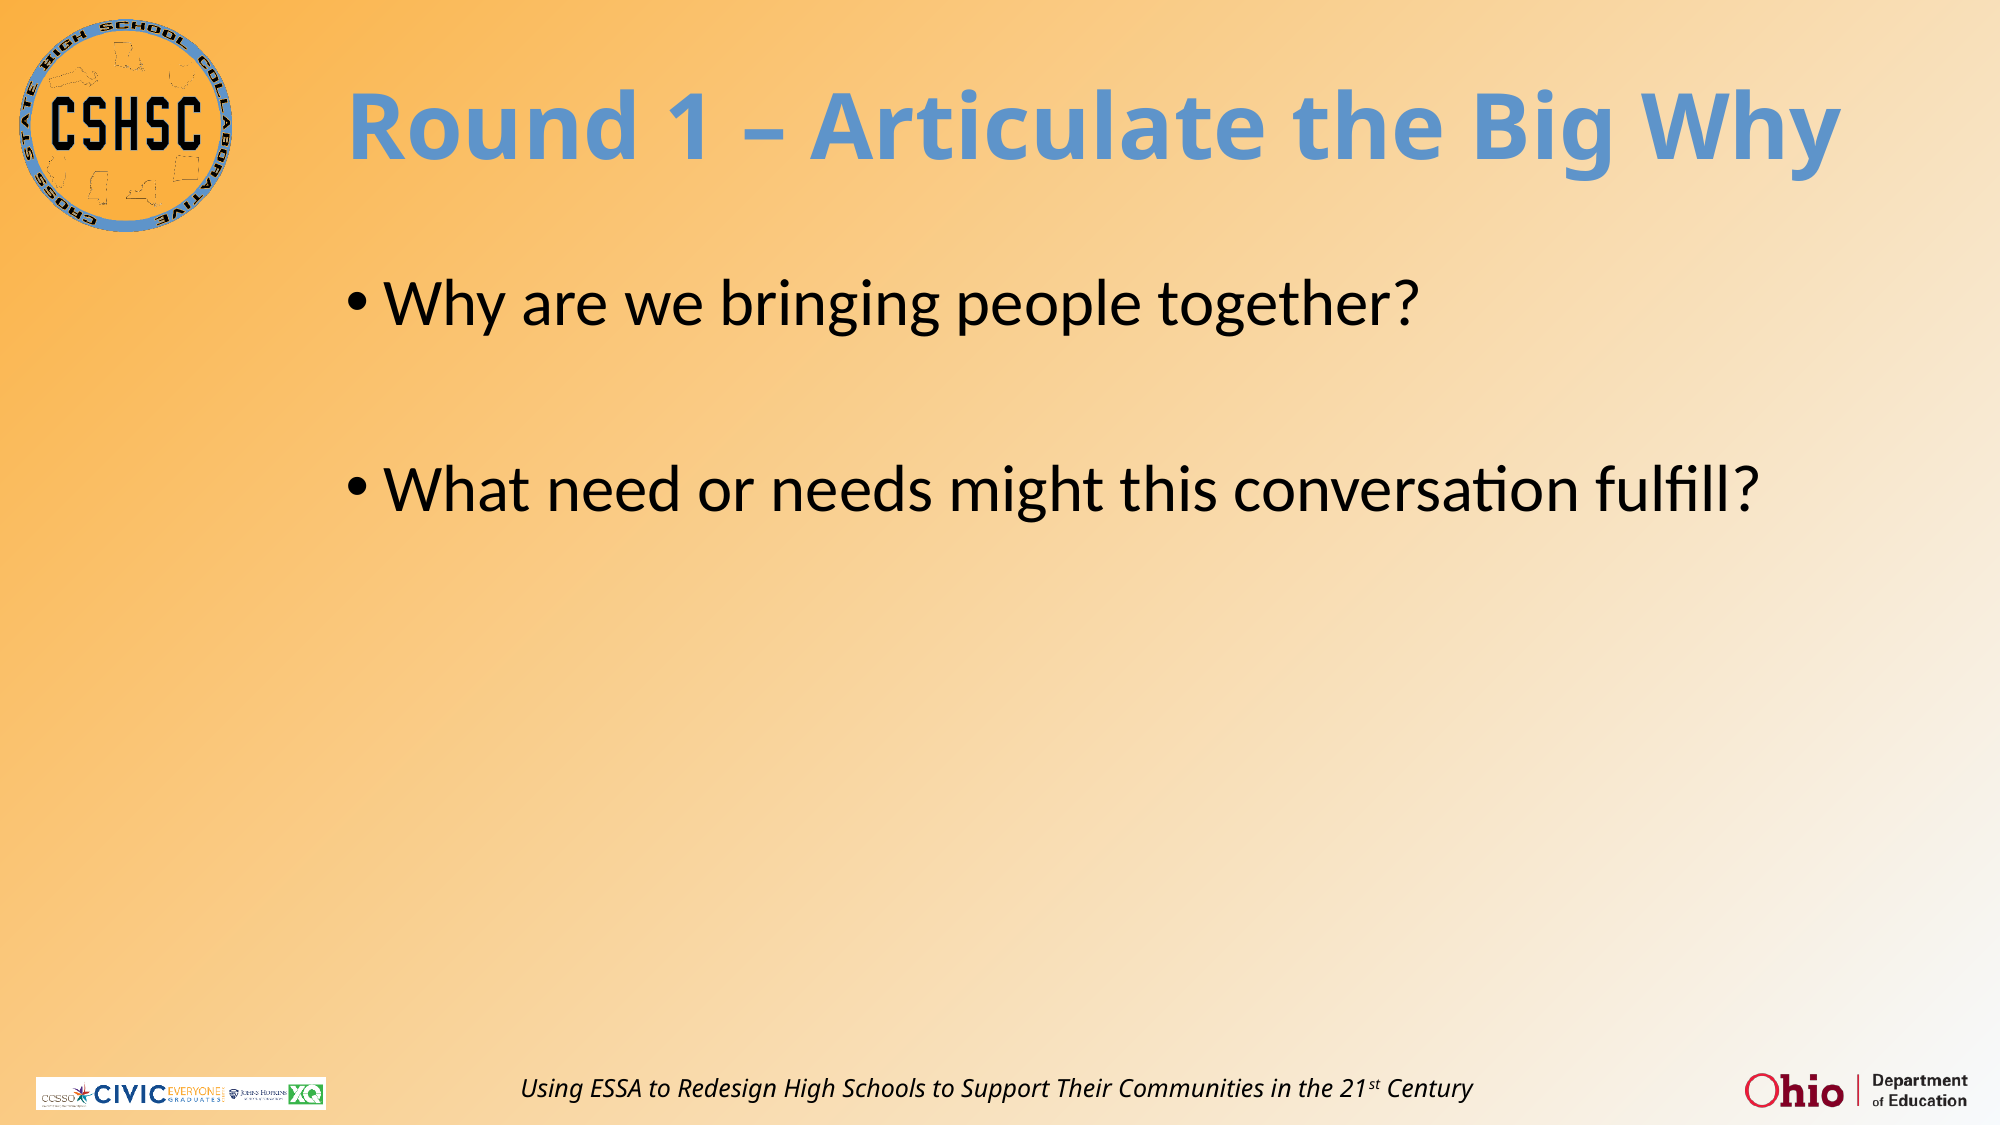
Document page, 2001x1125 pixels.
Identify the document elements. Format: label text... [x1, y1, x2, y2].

picture [1745, 1071, 1972, 1110]
picture [36, 1077, 326, 1110]
title Round 1 – Articulate the Big Why [330, 20, 1956, 239]
list Why are we bringing people together? What need or needs might this conversation fulfill? [330, 260, 1956, 624]
picture [18, 19, 233, 232]
